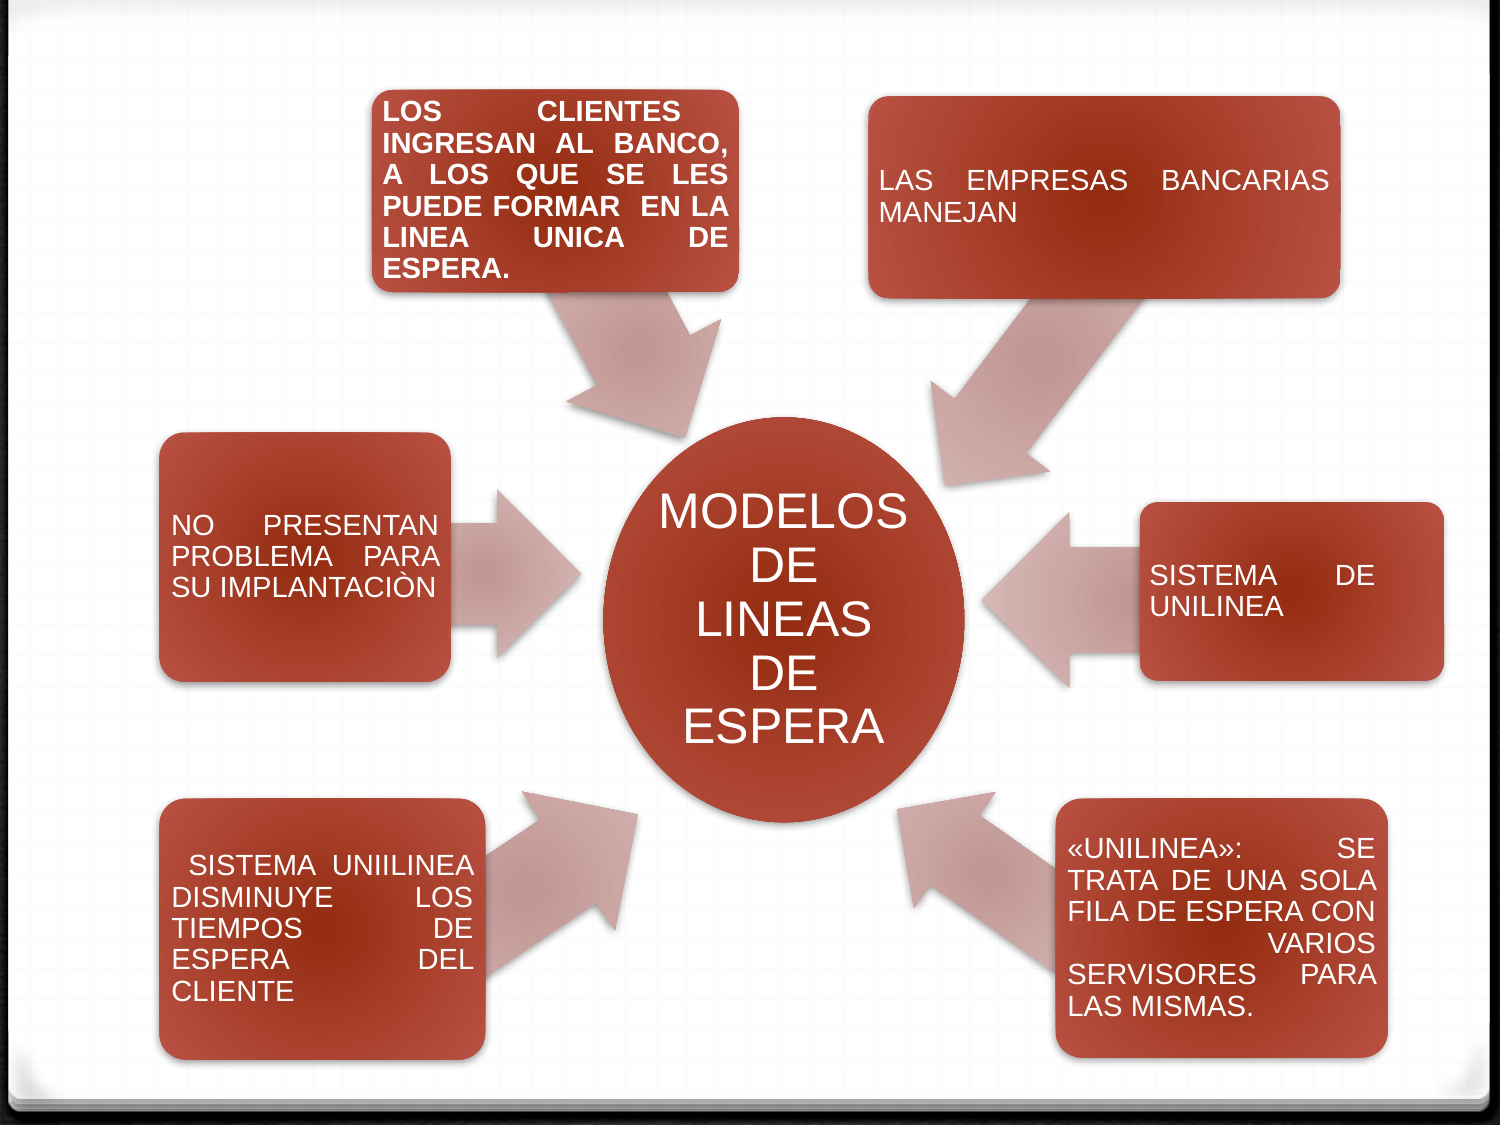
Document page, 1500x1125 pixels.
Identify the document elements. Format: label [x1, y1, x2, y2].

text_box [111, 18, 1459, 1095]
picture [0, 0, 1500, 1125]
